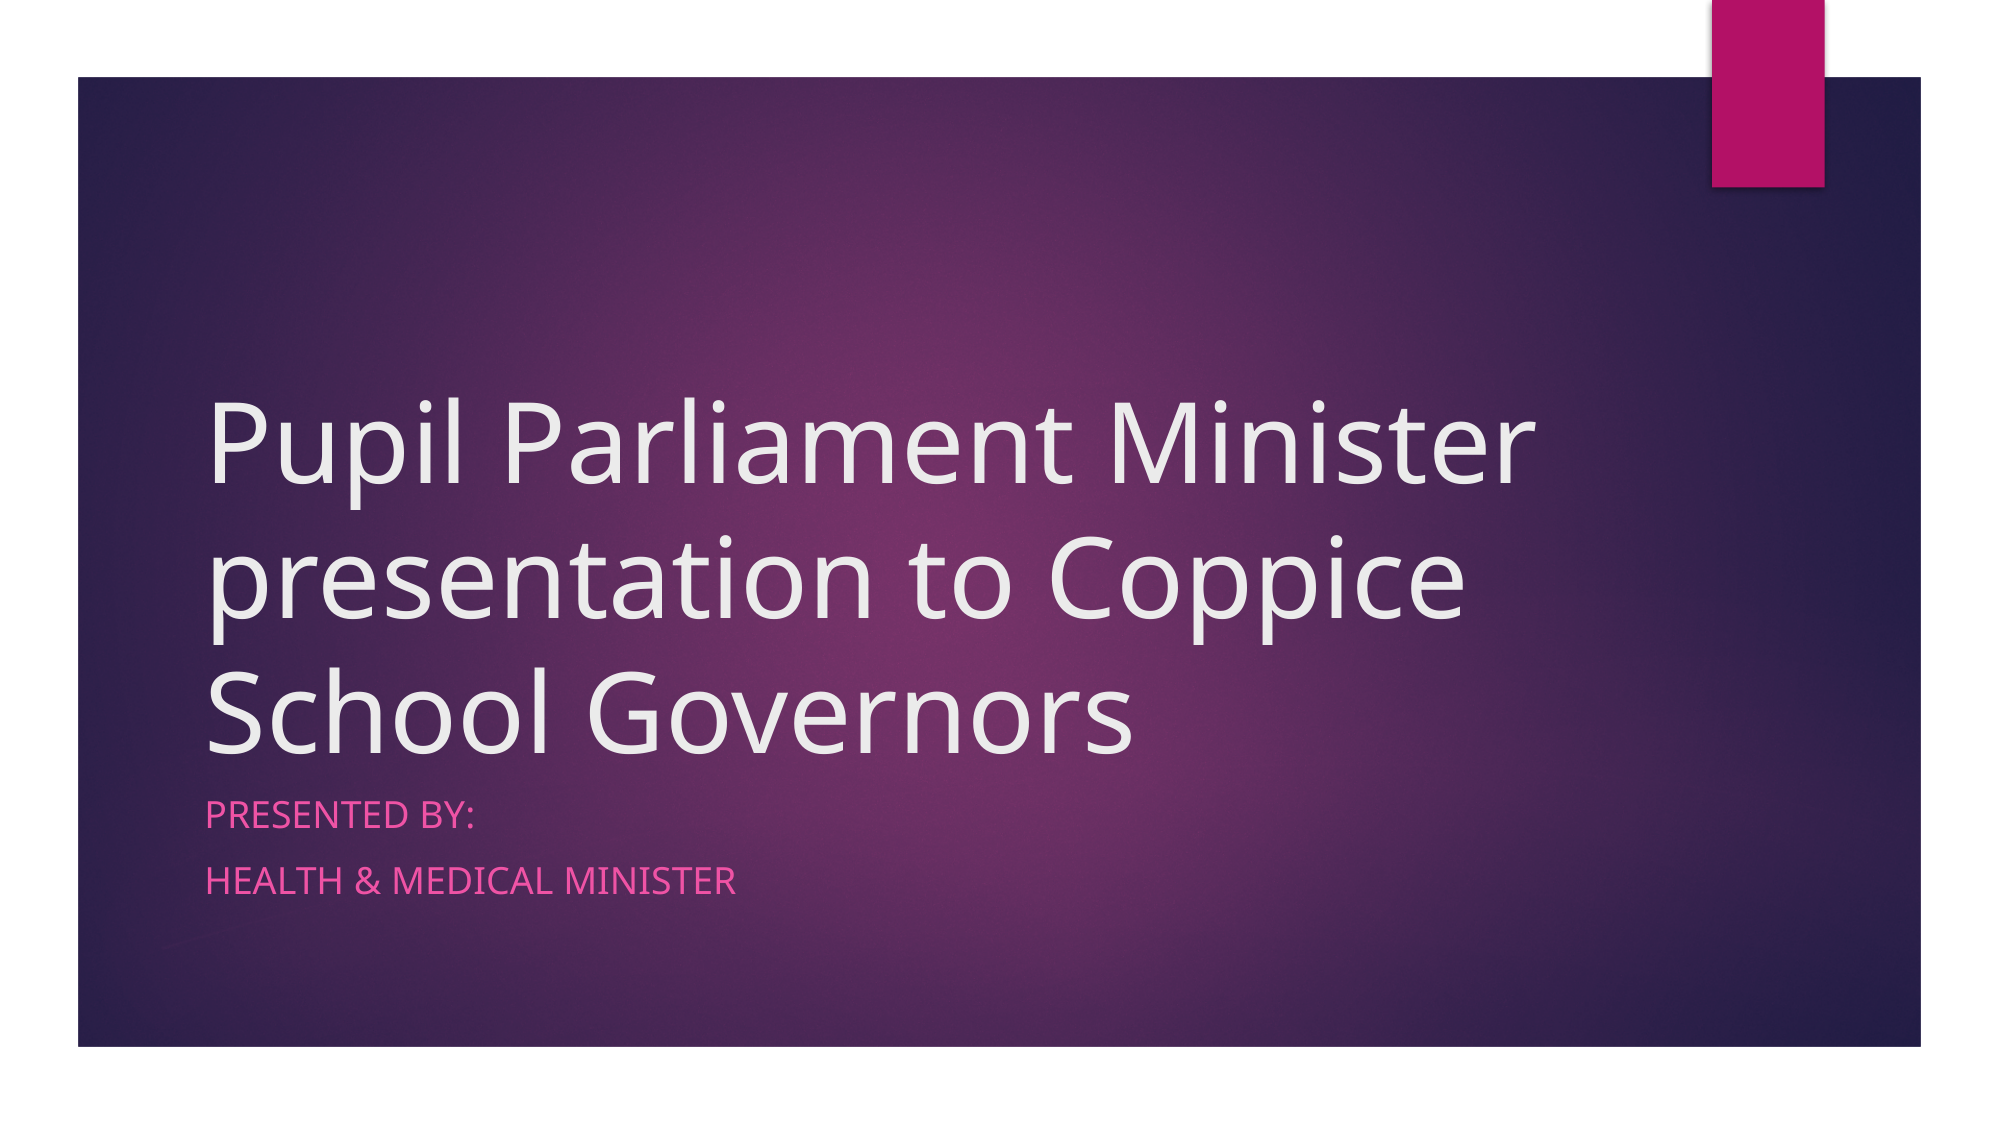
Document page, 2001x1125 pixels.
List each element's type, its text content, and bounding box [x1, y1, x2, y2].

title Pupil Parliament Minister presentation to Coppice School Governors [189, 344, 1638, 783]
subtitle Presented by: Health & Medical Minister [189, 783, 1638, 925]
